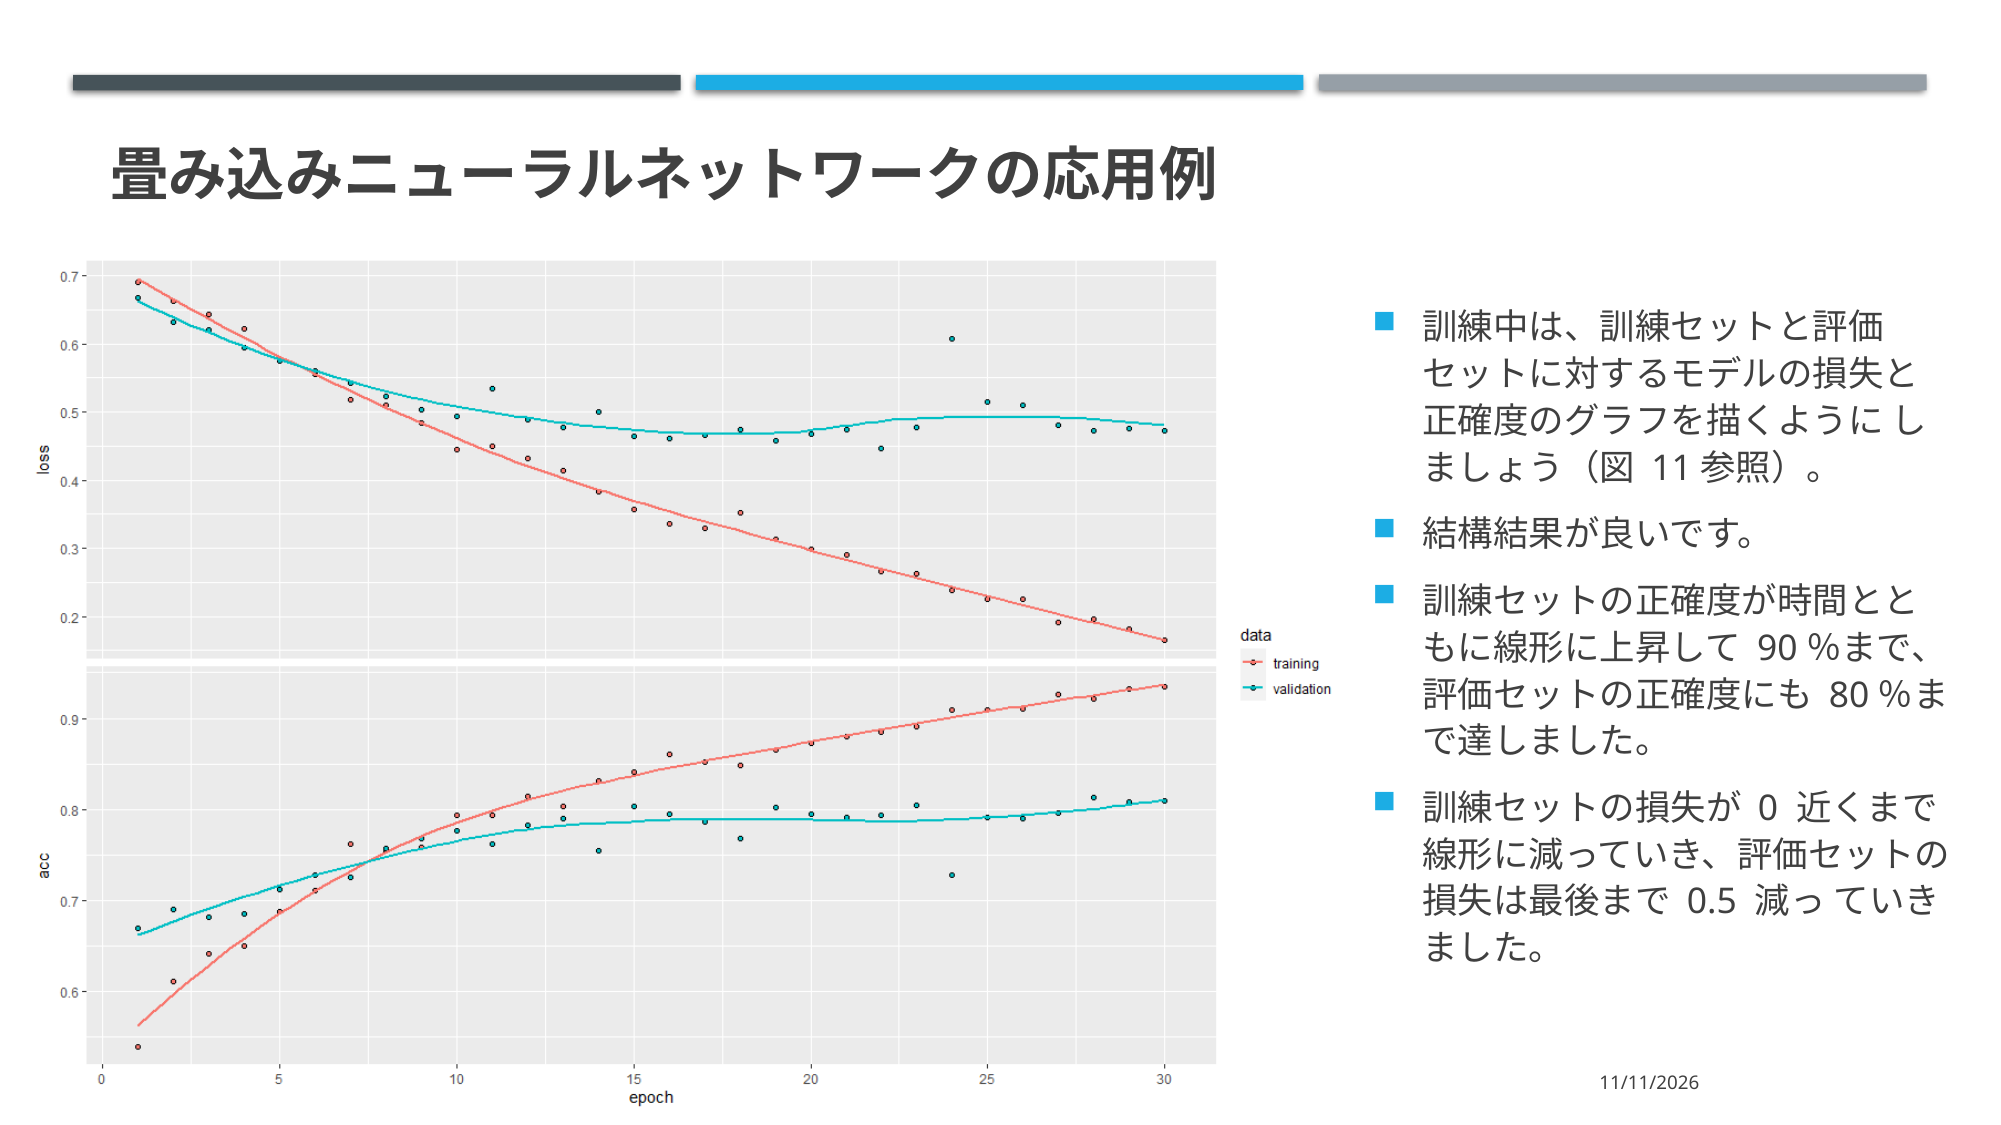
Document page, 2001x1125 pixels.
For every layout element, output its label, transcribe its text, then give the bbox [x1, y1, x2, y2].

picture [19, 253, 1349, 1115]
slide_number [1355, 1053, 1715, 1114]
list 訓練中は、訓練セットと評価セットに対するモデルの損失と正確度のグラフを描くように しましょう（図 11参照）。 結構結果が良いです。 訓練セットの正確度が時間とともに線形に上昇して 90％まで、評価セットの正確度にも 80％まで達しました。 訓練セットの損失が 0 近くまで線形に減っていき、評価セットの損失は最後まで 0.5 減っ ていきました。 [1356, 225, 1967, 1043]
title 畳み込みニューラルネットワークの応用例 [95, 115, 1905, 215]
